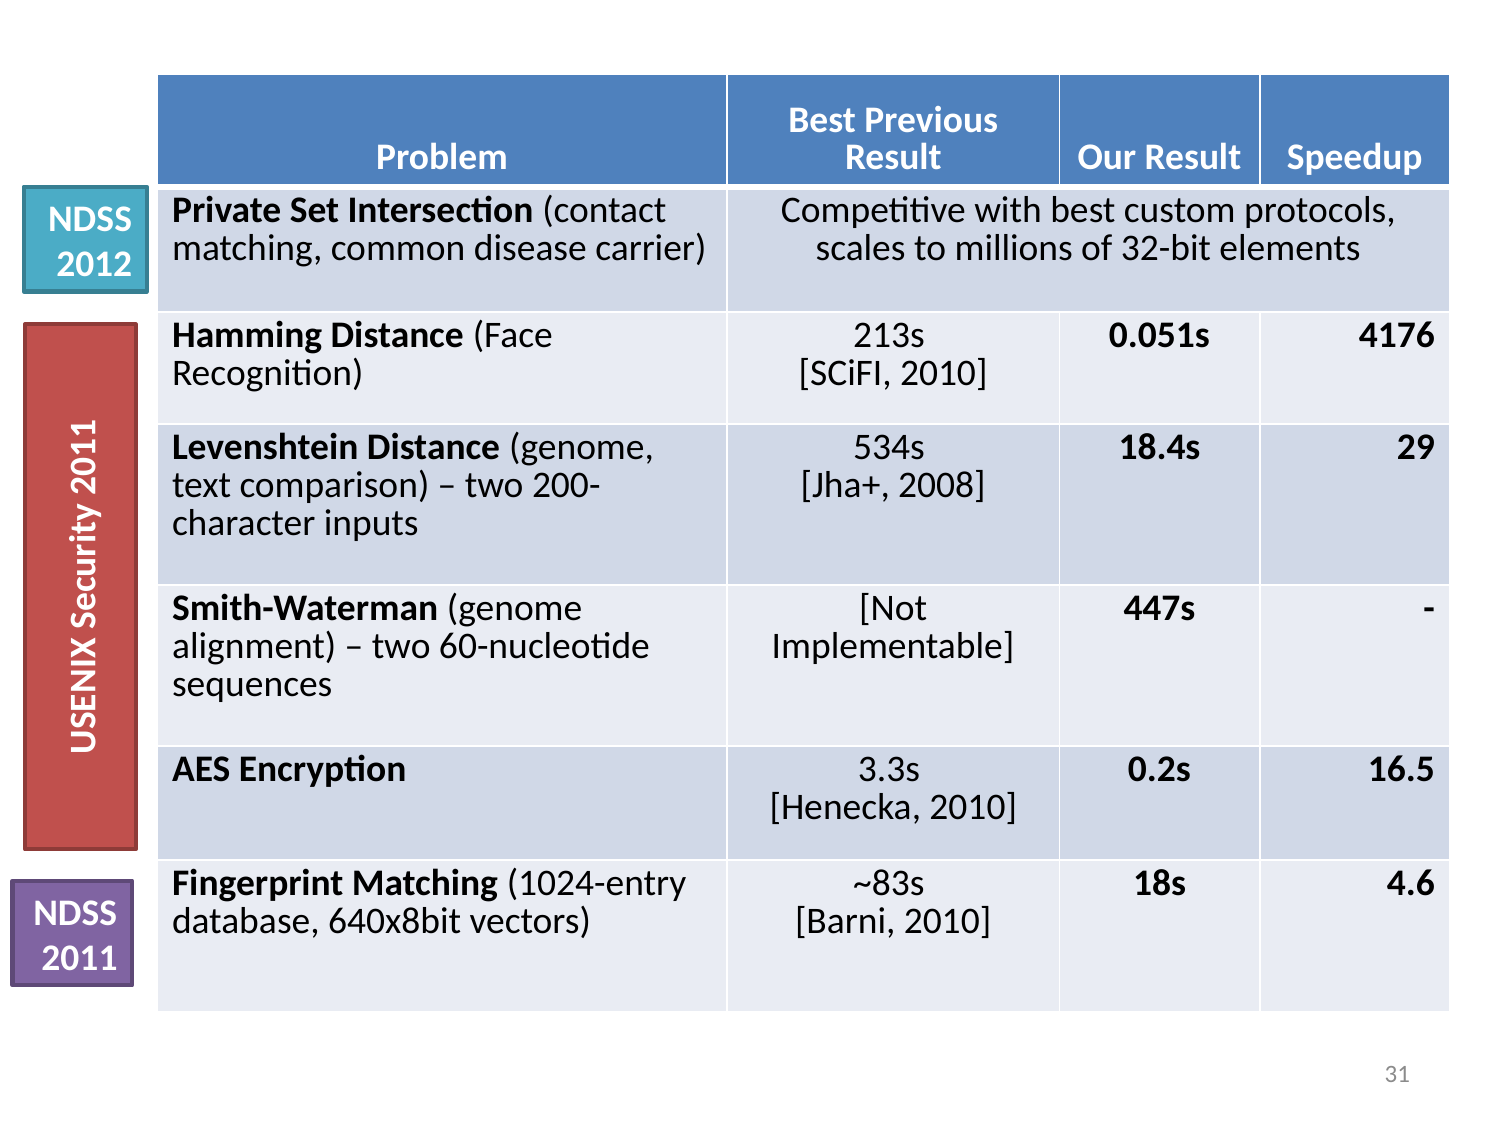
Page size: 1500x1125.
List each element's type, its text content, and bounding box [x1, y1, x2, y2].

table_cell 29 [1261, 425, 1449, 584]
table_cell 3.3s [Henecka, 2010] [728, 747, 1059, 859]
table_cell Hamming Distance (Face Recognition) [158, 313, 726, 423]
text_box NDSS 2012 [22, 185, 149, 294]
table_cell - [1261, 586, 1449, 745]
text_box USENIX Security 2011 [23, 322, 138, 851]
table_cell 16.5 [1261, 747, 1449, 859]
table_header Best Previous Result [728, 75, 1059, 184]
table_cell 0.051s [1060, 313, 1259, 423]
table_cell 4.6 [1261, 861, 1449, 1011]
table_cell 447s [1060, 586, 1259, 745]
table_cell 4176 [1261, 313, 1449, 423]
text_box NDSS 2011 [10, 879, 134, 987]
table_cell Levenshtein Distance (genome, text comparison) – two 200-character inputs [158, 425, 726, 584]
table_cell Fingerprint Matching (1024-entry database, 640x8bit vectors) [158, 861, 726, 1011]
table_cell AES Encryption [158, 747, 726, 859]
slide_number 31 [1074, 1042, 1425, 1103]
table_cell 534s [Jha+, 2008] [728, 425, 1059, 584]
table_cell Smith-Waterman (genome alignment) – two 60-nucleotide sequences [158, 586, 726, 745]
table_cell [Not Implementable] [728, 586, 1059, 745]
table_cell 18.4s [1060, 425, 1259, 584]
table_cell 213s [SCiFI, 2010] [728, 313, 1059, 423]
table_cell Competitive with best custom protocols, scales to millions of 32-bit elements [728, 190, 1449, 311]
table_cell 18s [1060, 861, 1259, 1011]
table_header Speedup [1261, 75, 1449, 184]
table_header Problem [158, 75, 726, 184]
table_header Our Result [1060, 75, 1259, 184]
table_cell Private Set Intersection (contact matching, common disease carrier) [158, 190, 726, 311]
table_cell ~83s [Barni, 2010] [728, 861, 1059, 1011]
table_cell 0.2s [1060, 747, 1259, 859]
